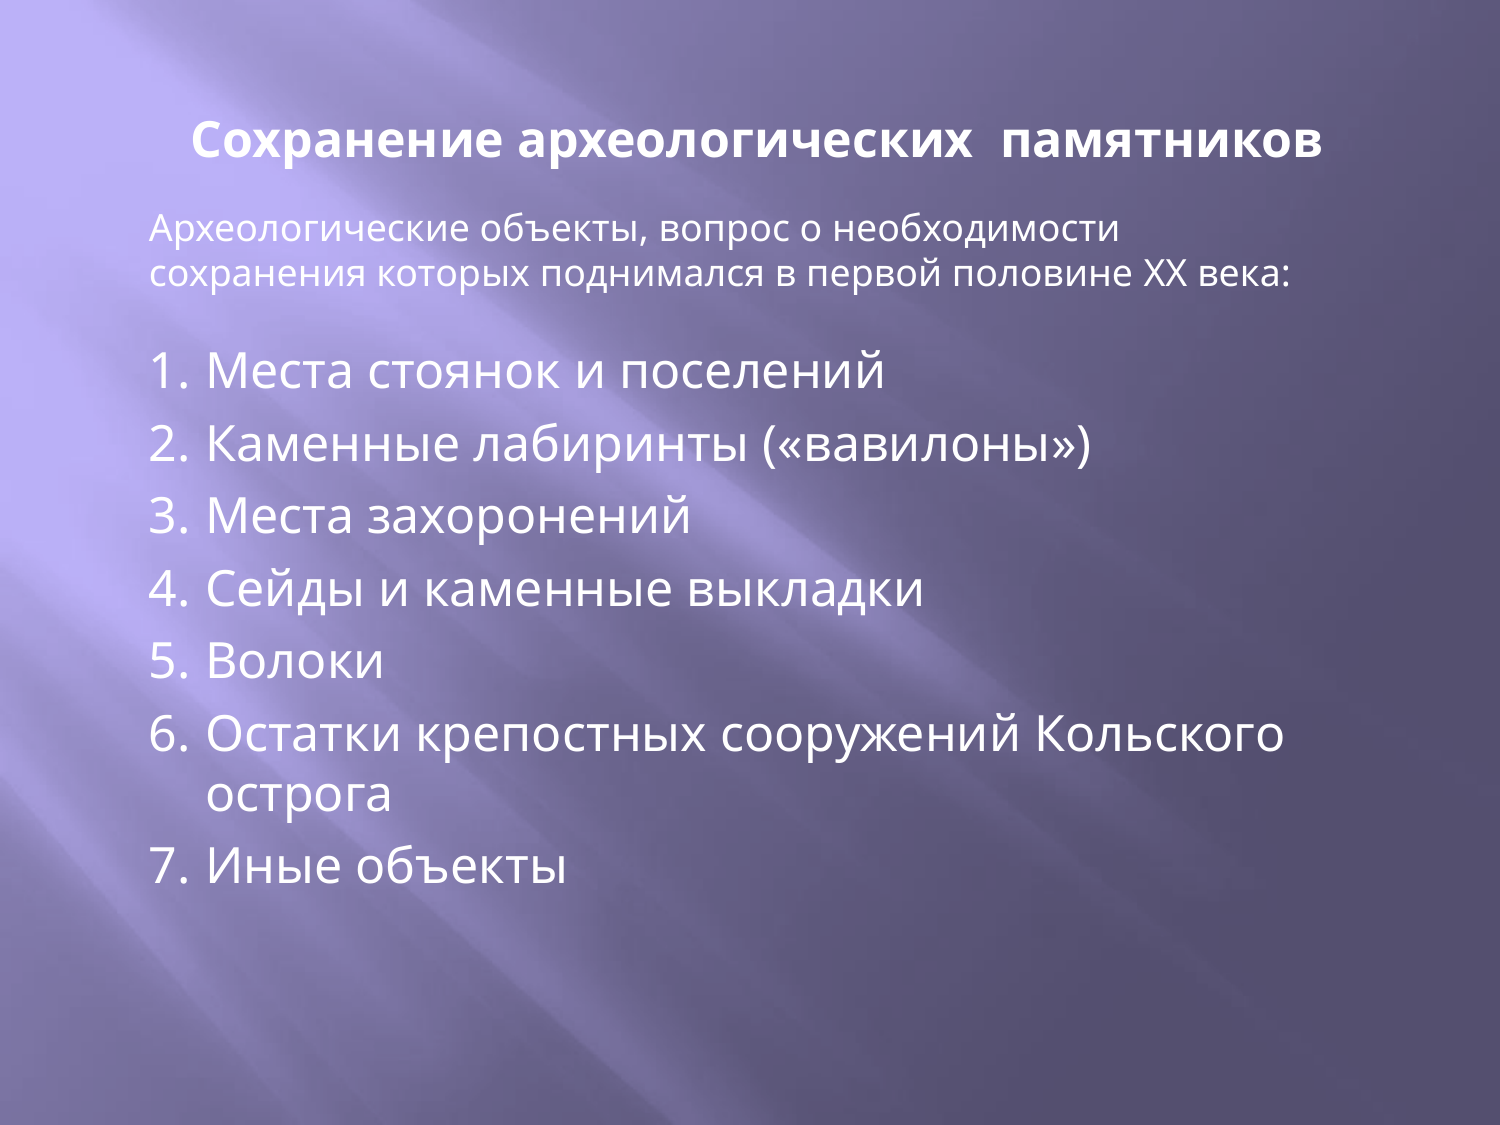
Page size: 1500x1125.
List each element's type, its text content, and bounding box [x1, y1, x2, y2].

text_box Археологические объекты, вопрос о необходимости сохранения которых поднимался в первой половине XX века: Места стоянок и поселений Каменные лабиринты («вавилоны») Места захоронений Сейды и каменные выкладки Волоки Остатки крепостных сооружений Кольского острога Иные объекты [134, 196, 1363, 1032]
text_box Сохранение археологических памятников [96, 99, 1419, 175]
